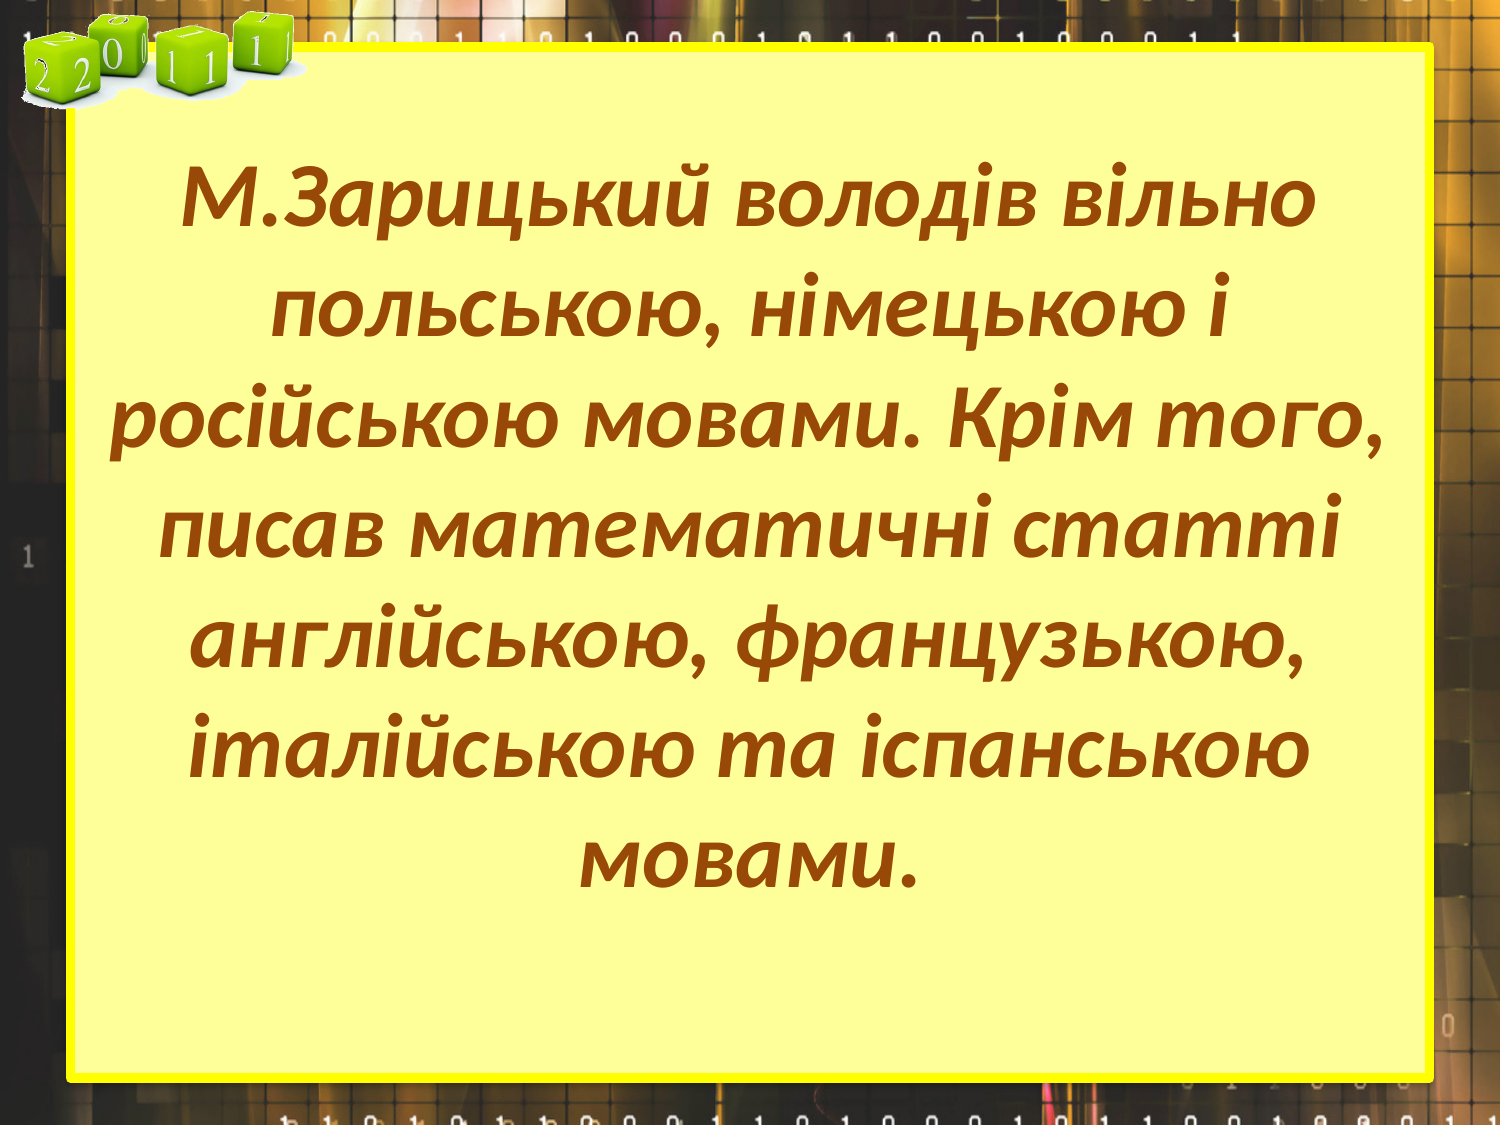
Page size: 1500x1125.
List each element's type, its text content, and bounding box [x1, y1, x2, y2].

picture [0, 0, 332, 118]
title М.Зарицький володів вільно польською, німецькою і російською мовами. Крім того, писав математичні статті англійською, французькою, італійською та іспанською мовами. [75, 45, 1425, 1106]
